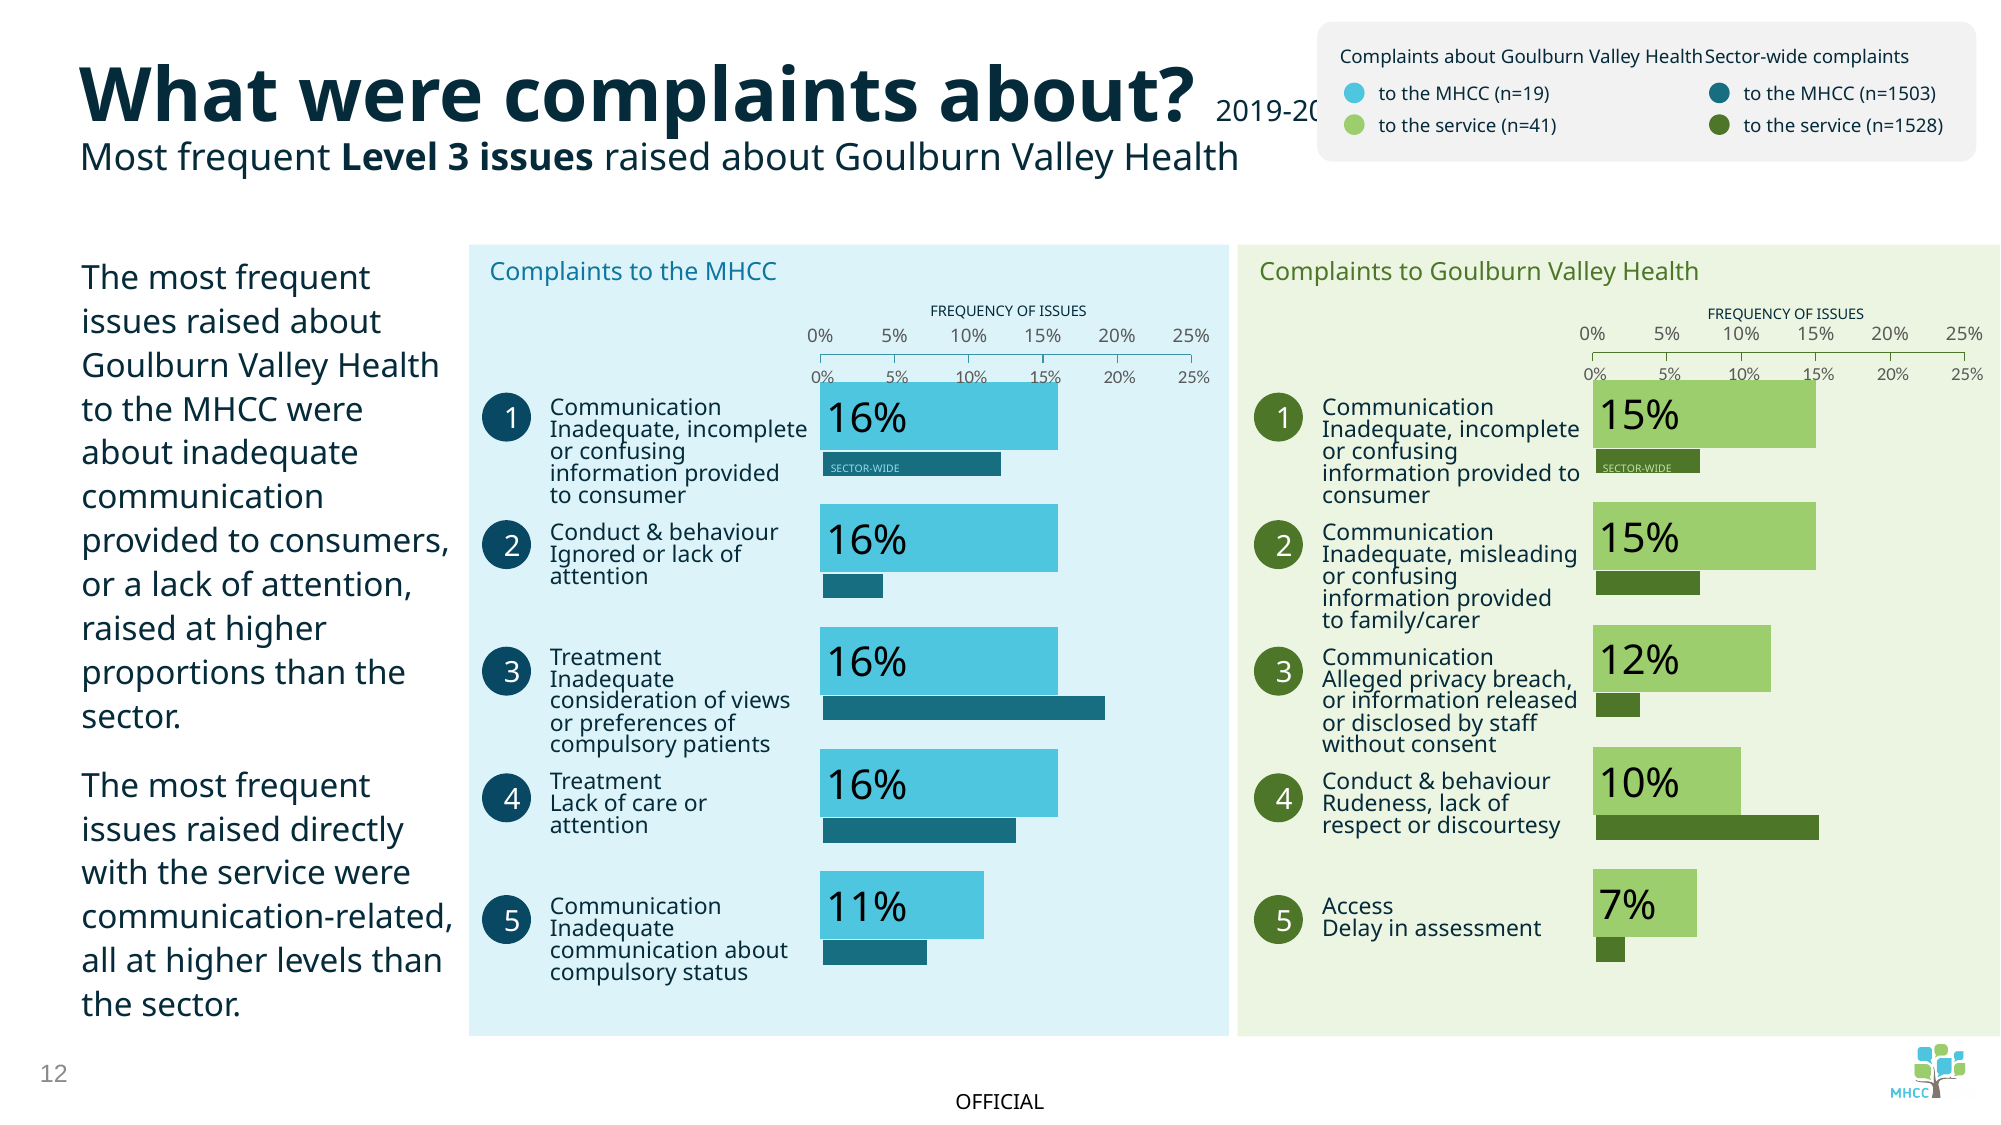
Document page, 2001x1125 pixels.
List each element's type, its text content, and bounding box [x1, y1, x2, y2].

text_box 4 [481, 772, 533, 824]
text_box [1237, 331, 2000, 1037]
text_box 3 [481, 645, 533, 697]
text_box 5 [1298, 903, 1304, 936]
text_box FREQUENCY OF ISSUES [1639, 298, 1933, 320]
text_box 1 [481, 391, 533, 443]
text_box Communication Alleged privacy breach, or information released or disclosed by staff without consent [1321, 647, 1569, 746]
text_box Communication Inadequate communication about compulsory status [549, 896, 800, 996]
picture [1891, 1044, 1978, 1098]
text_box 1 [1298, 400, 1304, 434]
text_box The most frequent issues raised about Goulburn Valley Health to the MHCC were about inadequate communication provided to consumers, or a lack of attention, raised at higher proportions than the sector. The most frequent issues raised directly with the service were communication-related, all at higher levels than the sector. [66, 244, 472, 1031]
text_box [1317, 21, 2000, 162]
text_box Communication Inadequate, misleading or confusing information provided to family/carer [1321, 522, 1569, 621]
text_box FREQUENCY OF ISSUES [862, 294, 1156, 322]
text_box 2 [481, 519, 533, 571]
text_box Communication Inadequate, incomplete or confusing information provided to consumer [549, 397, 797, 496]
text_box [1237, 244, 2000, 322]
text_box Conduct & behaviour Ignored or lack of attention [549, 522, 797, 621]
text_box Access Delay in assessment [1321, 896, 1572, 996]
text_box 4 [1298, 781, 1304, 815]
chart [1569, 320, 2000, 1032]
text_box 3 [1298, 654, 1304, 688]
text_box 5 [481, 894, 533, 946]
text_box Complaints to the MHCC [474, 263, 1198, 331]
chart [797, 322, 1298, 1035]
text_box Treatment Inadequate consideration of views or preferences of compulsory patients [549, 647, 797, 746]
text_box [468, 244, 1230, 1037]
text_box 2 [1298, 528, 1304, 561]
text_box What were complaints about? 2019-20 Most frequent Level 3 issues raised about Goulburn Valley Health [64, 49, 1582, 190]
text_box Complaints to Goulburn Valley Health [1244, 263, 1968, 331]
text_box Conduct & behaviour Rudeness, lack of respect or discourtesy [1321, 771, 1569, 871]
text_box Treatment Lack of care or attention [549, 771, 797, 871]
text_box Communication Inadequate, incomplete or confusing information provided to consumer [1321, 397, 1569, 496]
